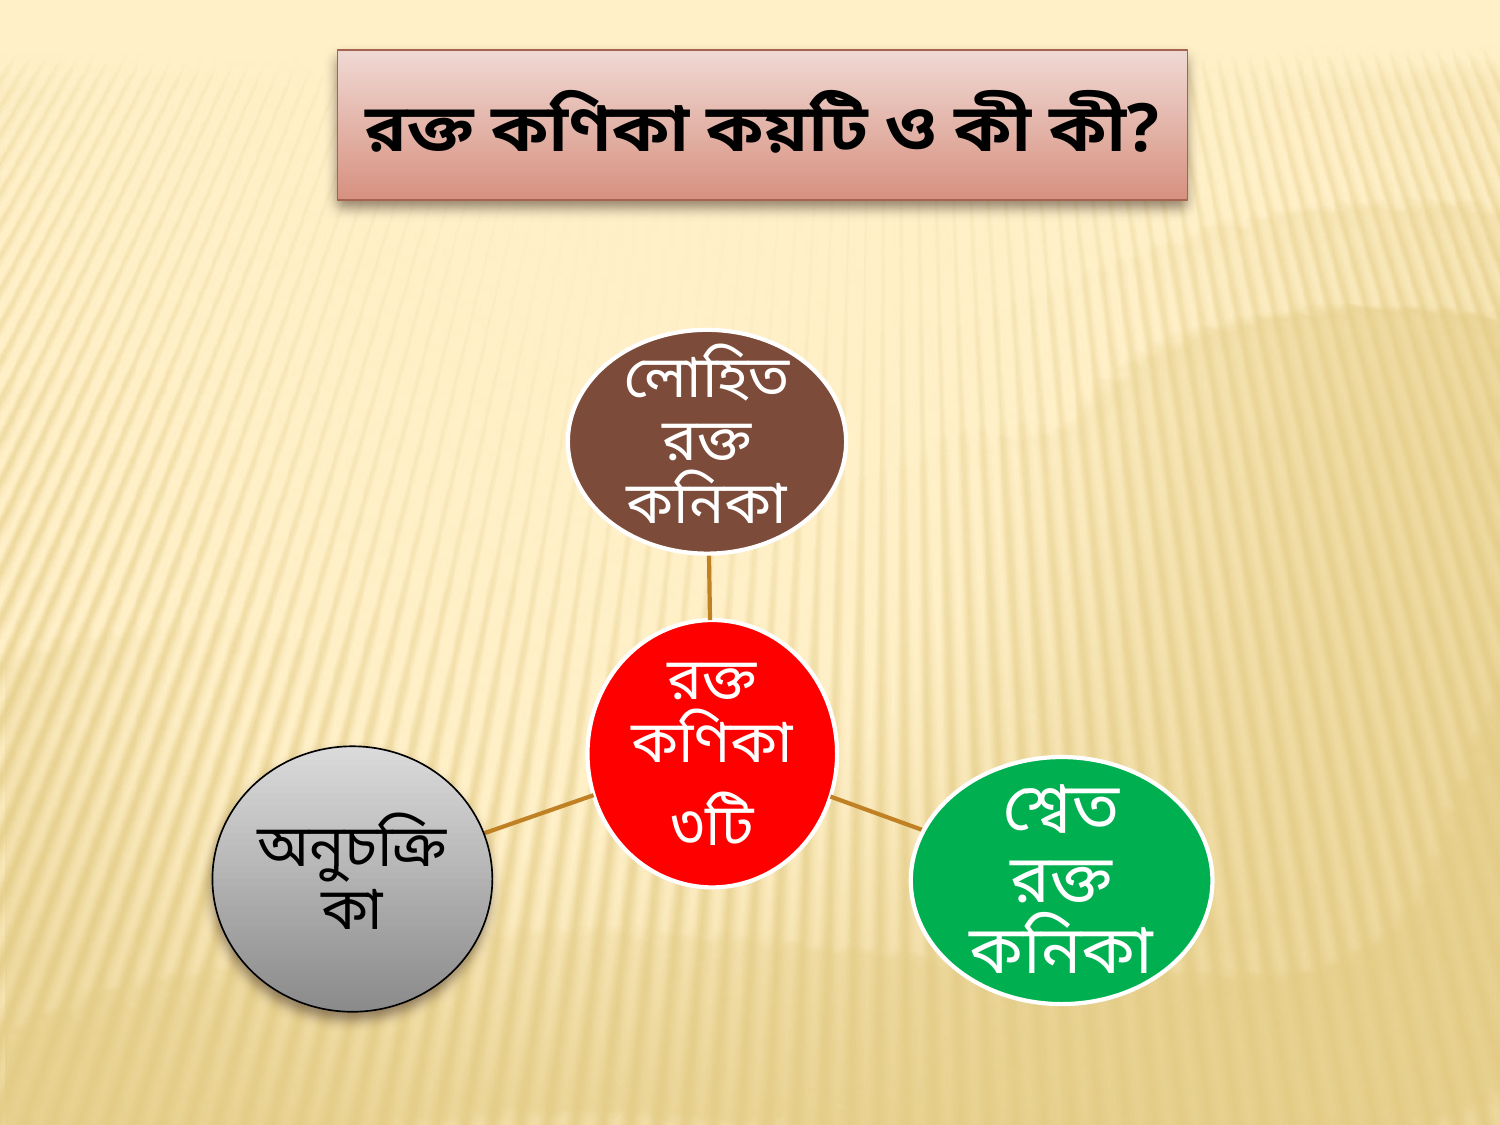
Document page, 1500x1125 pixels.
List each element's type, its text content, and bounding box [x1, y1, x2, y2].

text_box রক্ত কণিকা কয়টি ও কী কী? [337, 49, 1188, 201]
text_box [212, 337, 1213, 1005]
